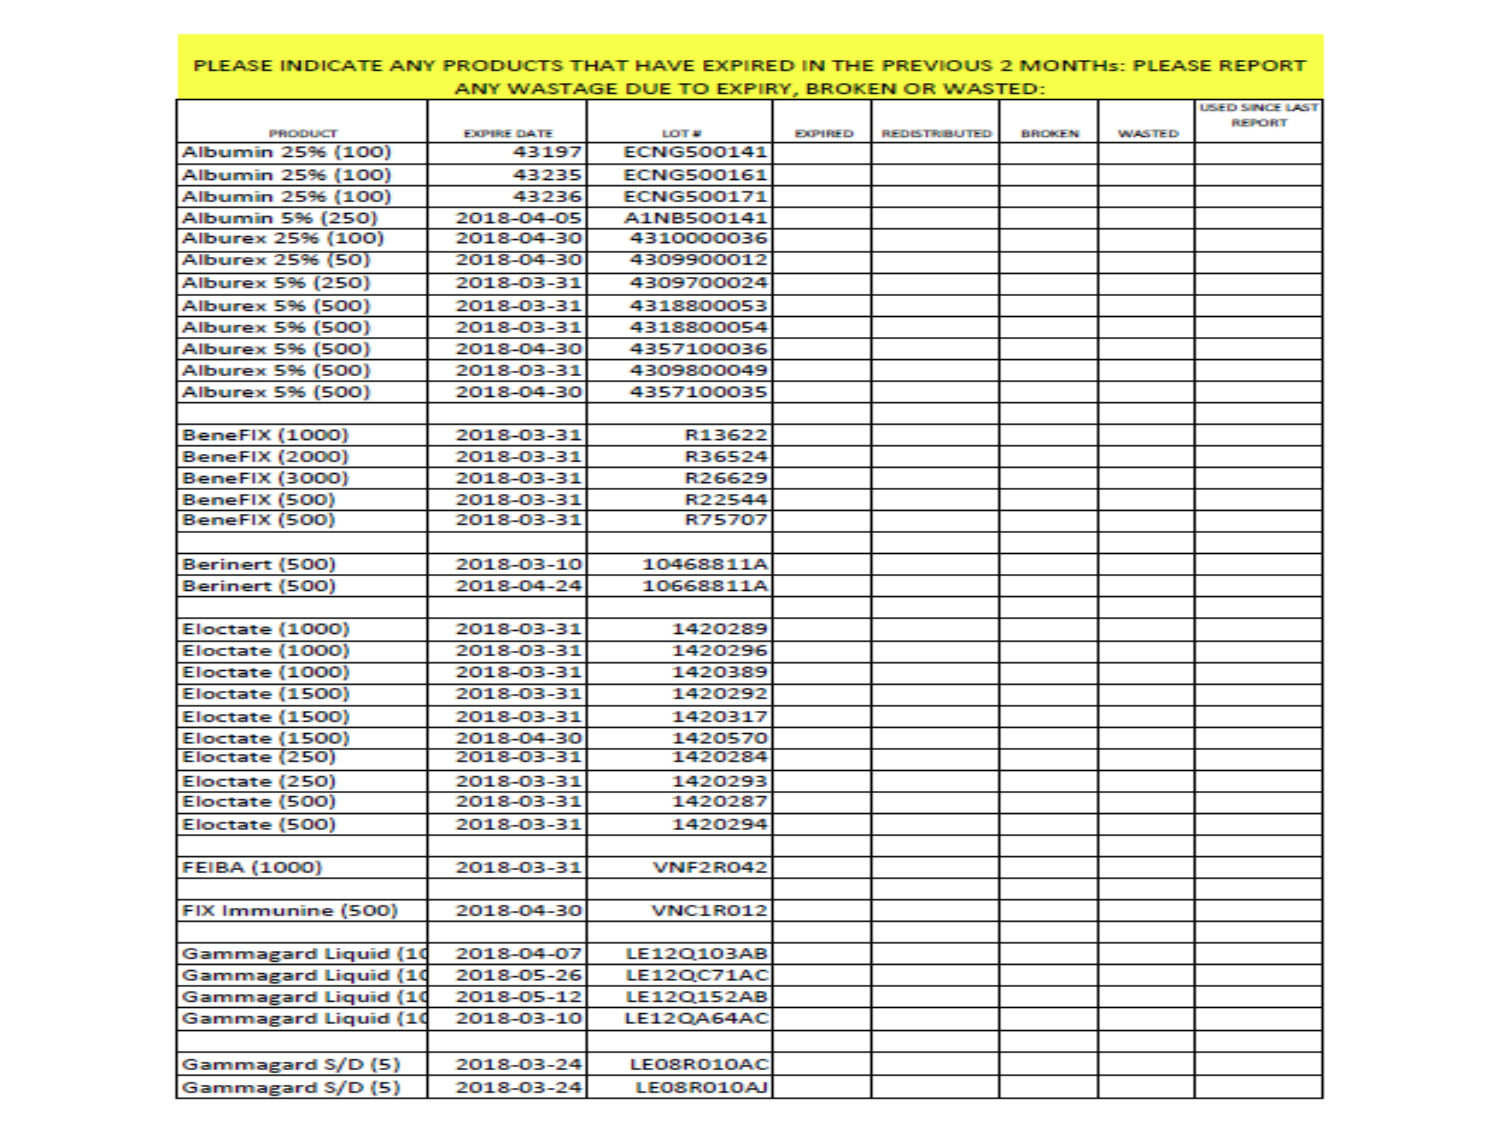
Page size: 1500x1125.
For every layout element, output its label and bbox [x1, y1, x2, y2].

list [0, 0, 1500, 1125]
